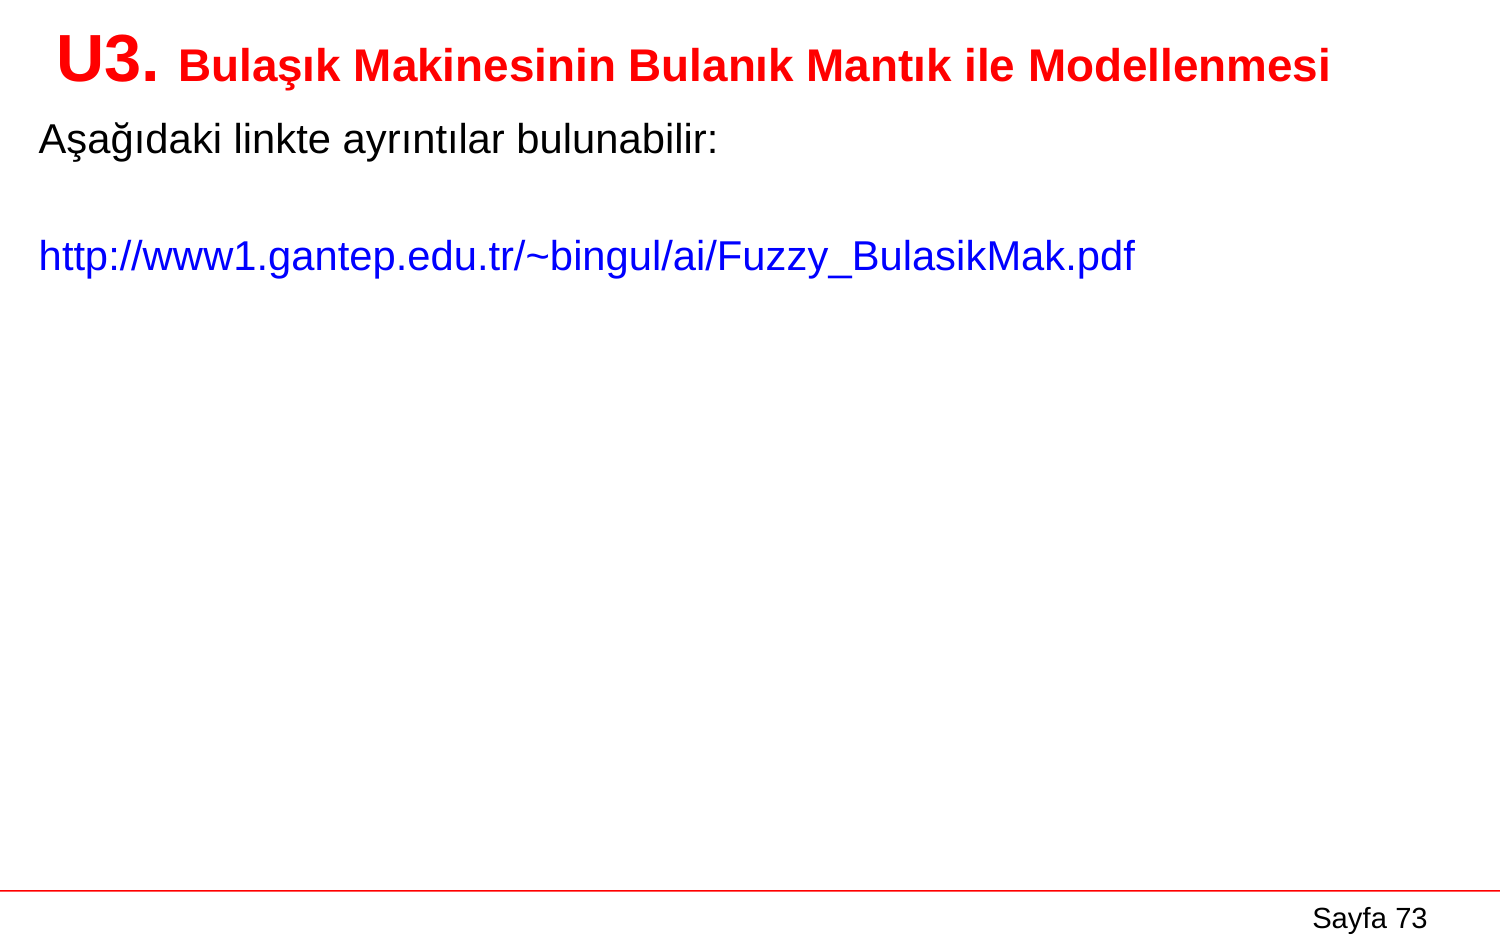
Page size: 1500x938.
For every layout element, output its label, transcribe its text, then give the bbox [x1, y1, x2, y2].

list Aşağıdaki linkte ayrıntılar bulunabilir: http://www1.gantep.edu.tr/~bingul/ai/Fuzzy_BulasikMak.pdf [23, 104, 1454, 880]
title U3. Bulaşık Makinesinin Bulanık Mantık ile Modellenmesi [40, 5, 1424, 104]
